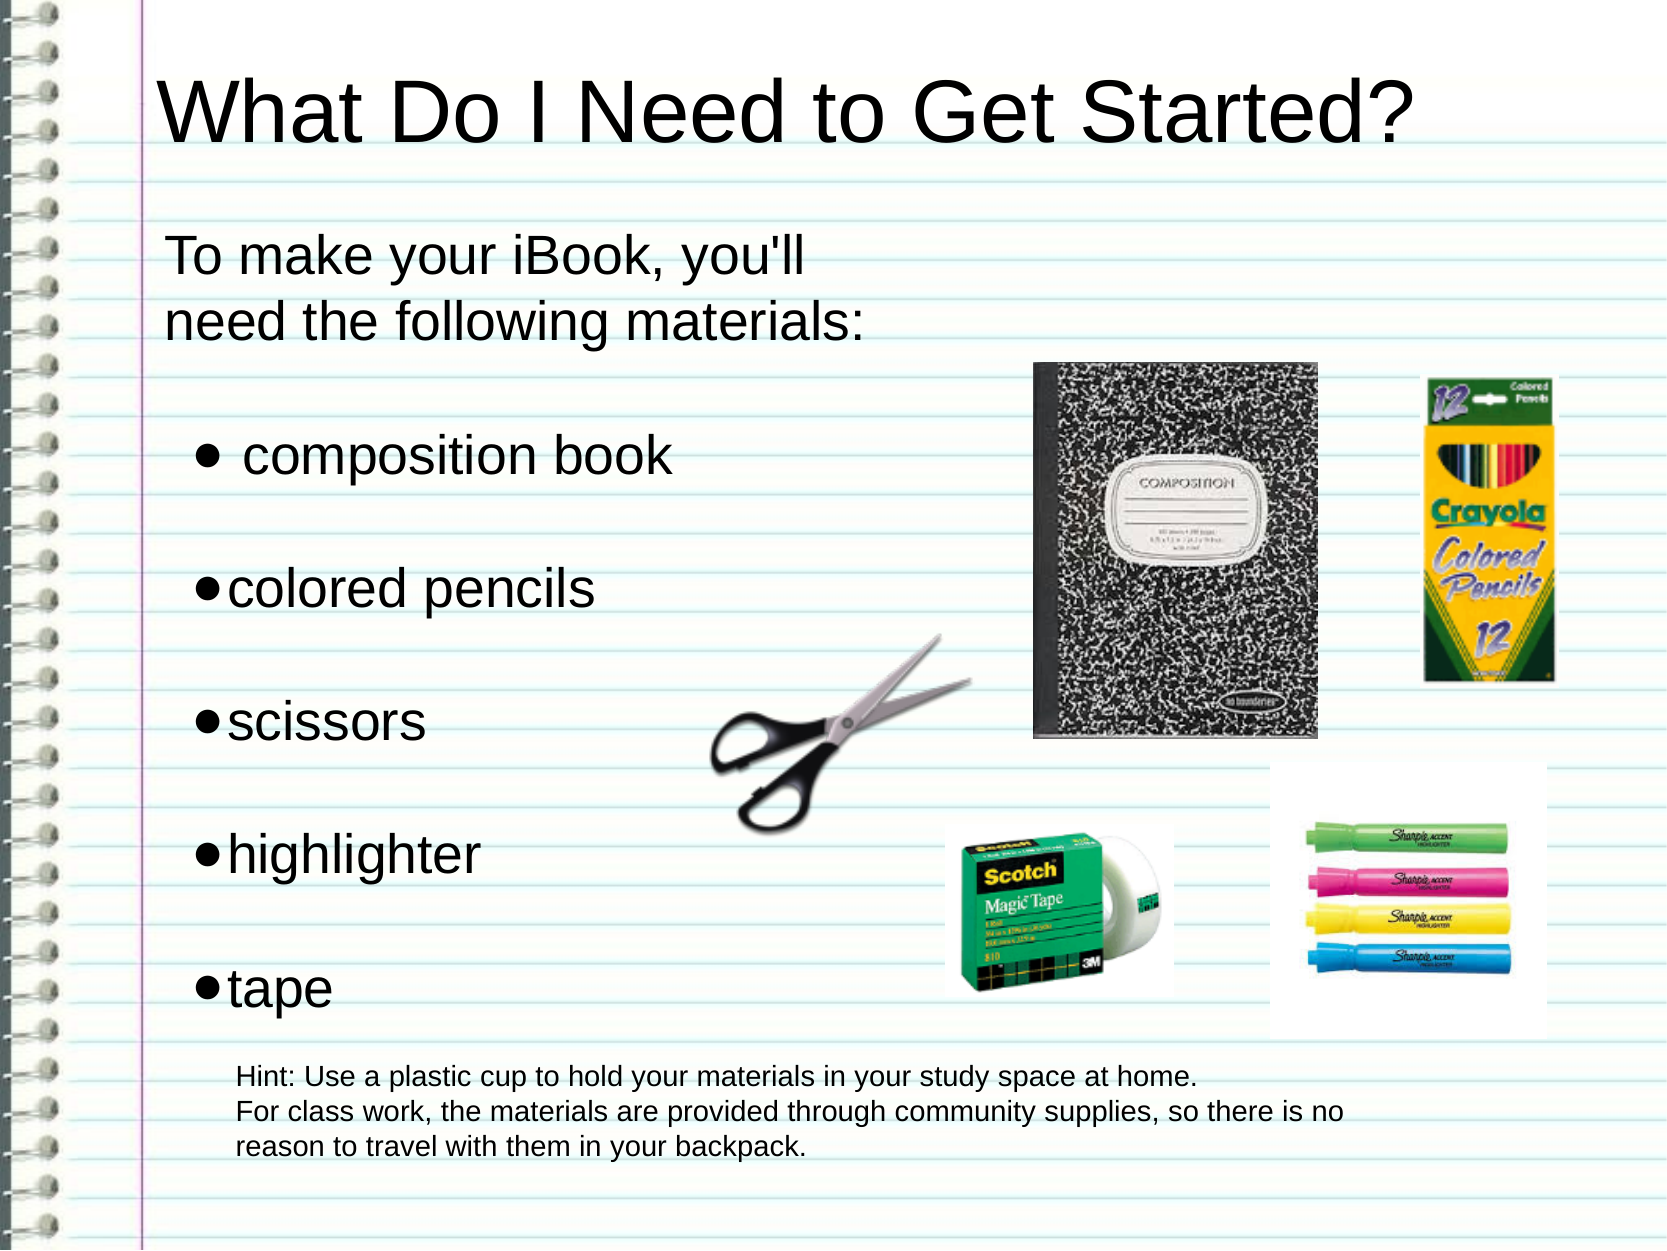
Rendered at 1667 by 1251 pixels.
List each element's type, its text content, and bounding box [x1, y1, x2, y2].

list To make your iBook, you'll need the following materials: composition book colored pencils scissors highlighter tape [158, 212, 945, 1124]
title What Do I Need to Get Started? [149, 47, 1628, 212]
text_box Hint: Use a plastic cup to hold your materials in your study space at home. For class work, the materials are provided through community supplies, so there is no reason to travel with them in your backpack. [220, 1049, 1384, 1170]
picture [0, 0, 1667, 1250]
